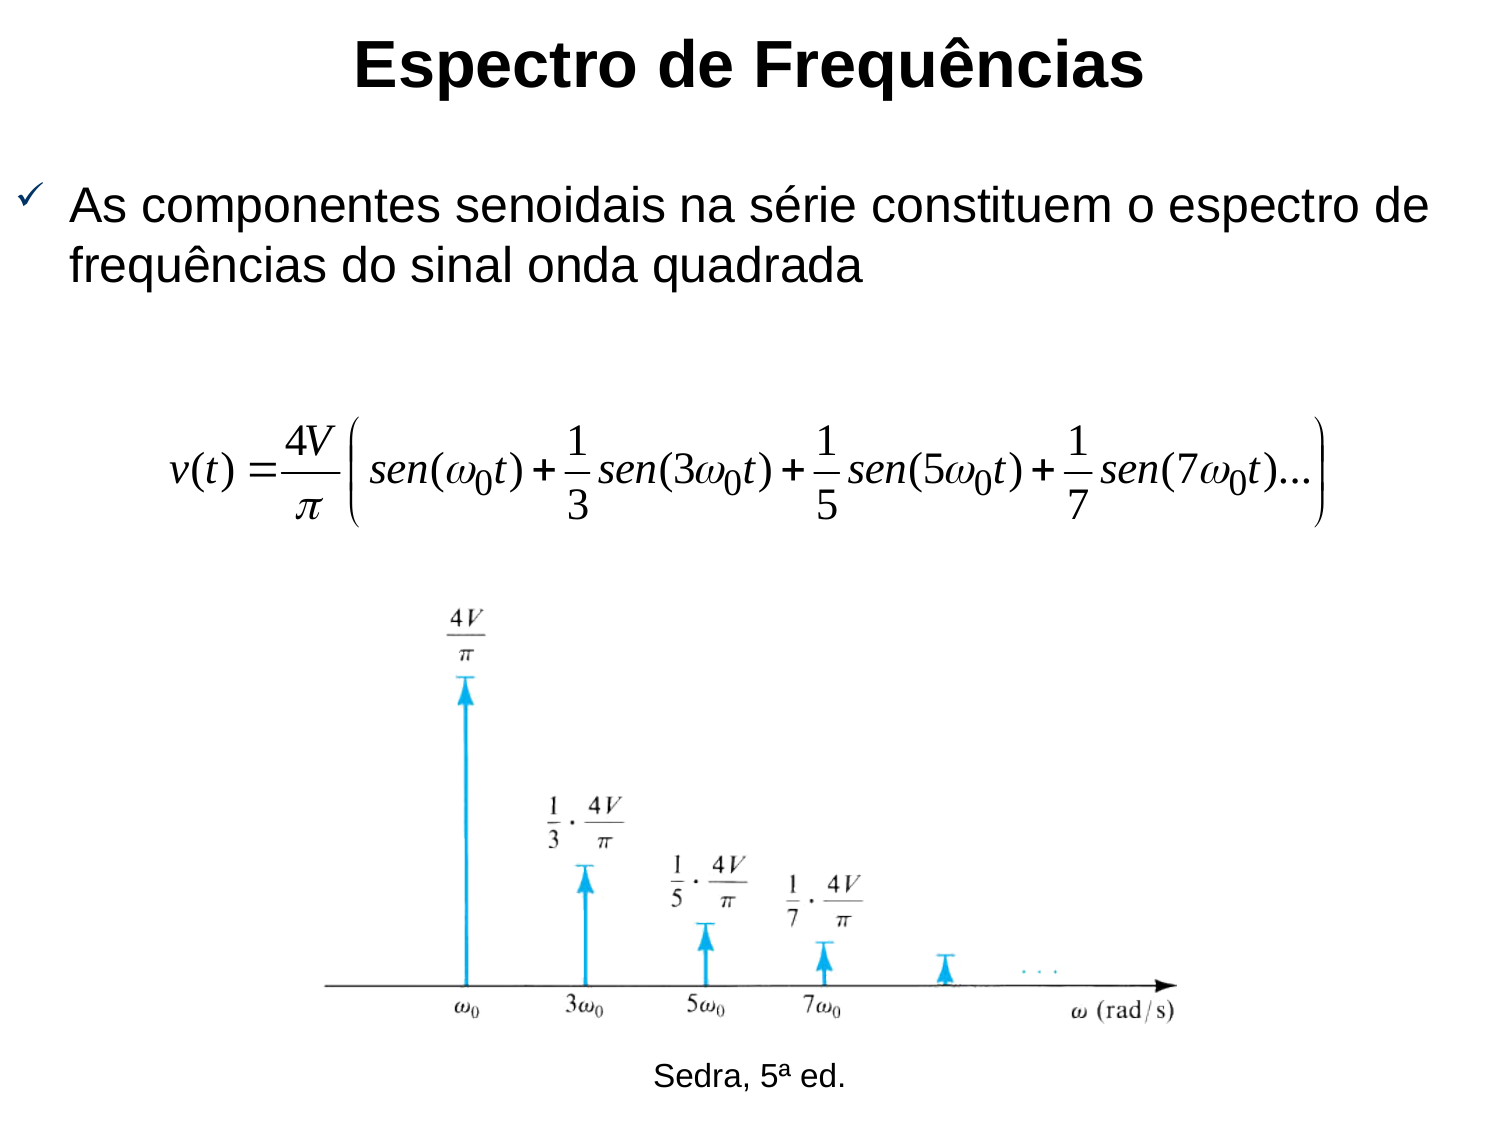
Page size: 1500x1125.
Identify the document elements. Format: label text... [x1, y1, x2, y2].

text_box Sedra, 5ª ed. [625, 1058, 874, 1101]
picture [323, 607, 1177, 1024]
title Espectro de Frequências [0, 19, 1500, 106]
list As componentes senoidais na série constituem o espectro de frequências do sinal onda quadrada [0, 165, 1500, 302]
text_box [162, 408, 1338, 537]
